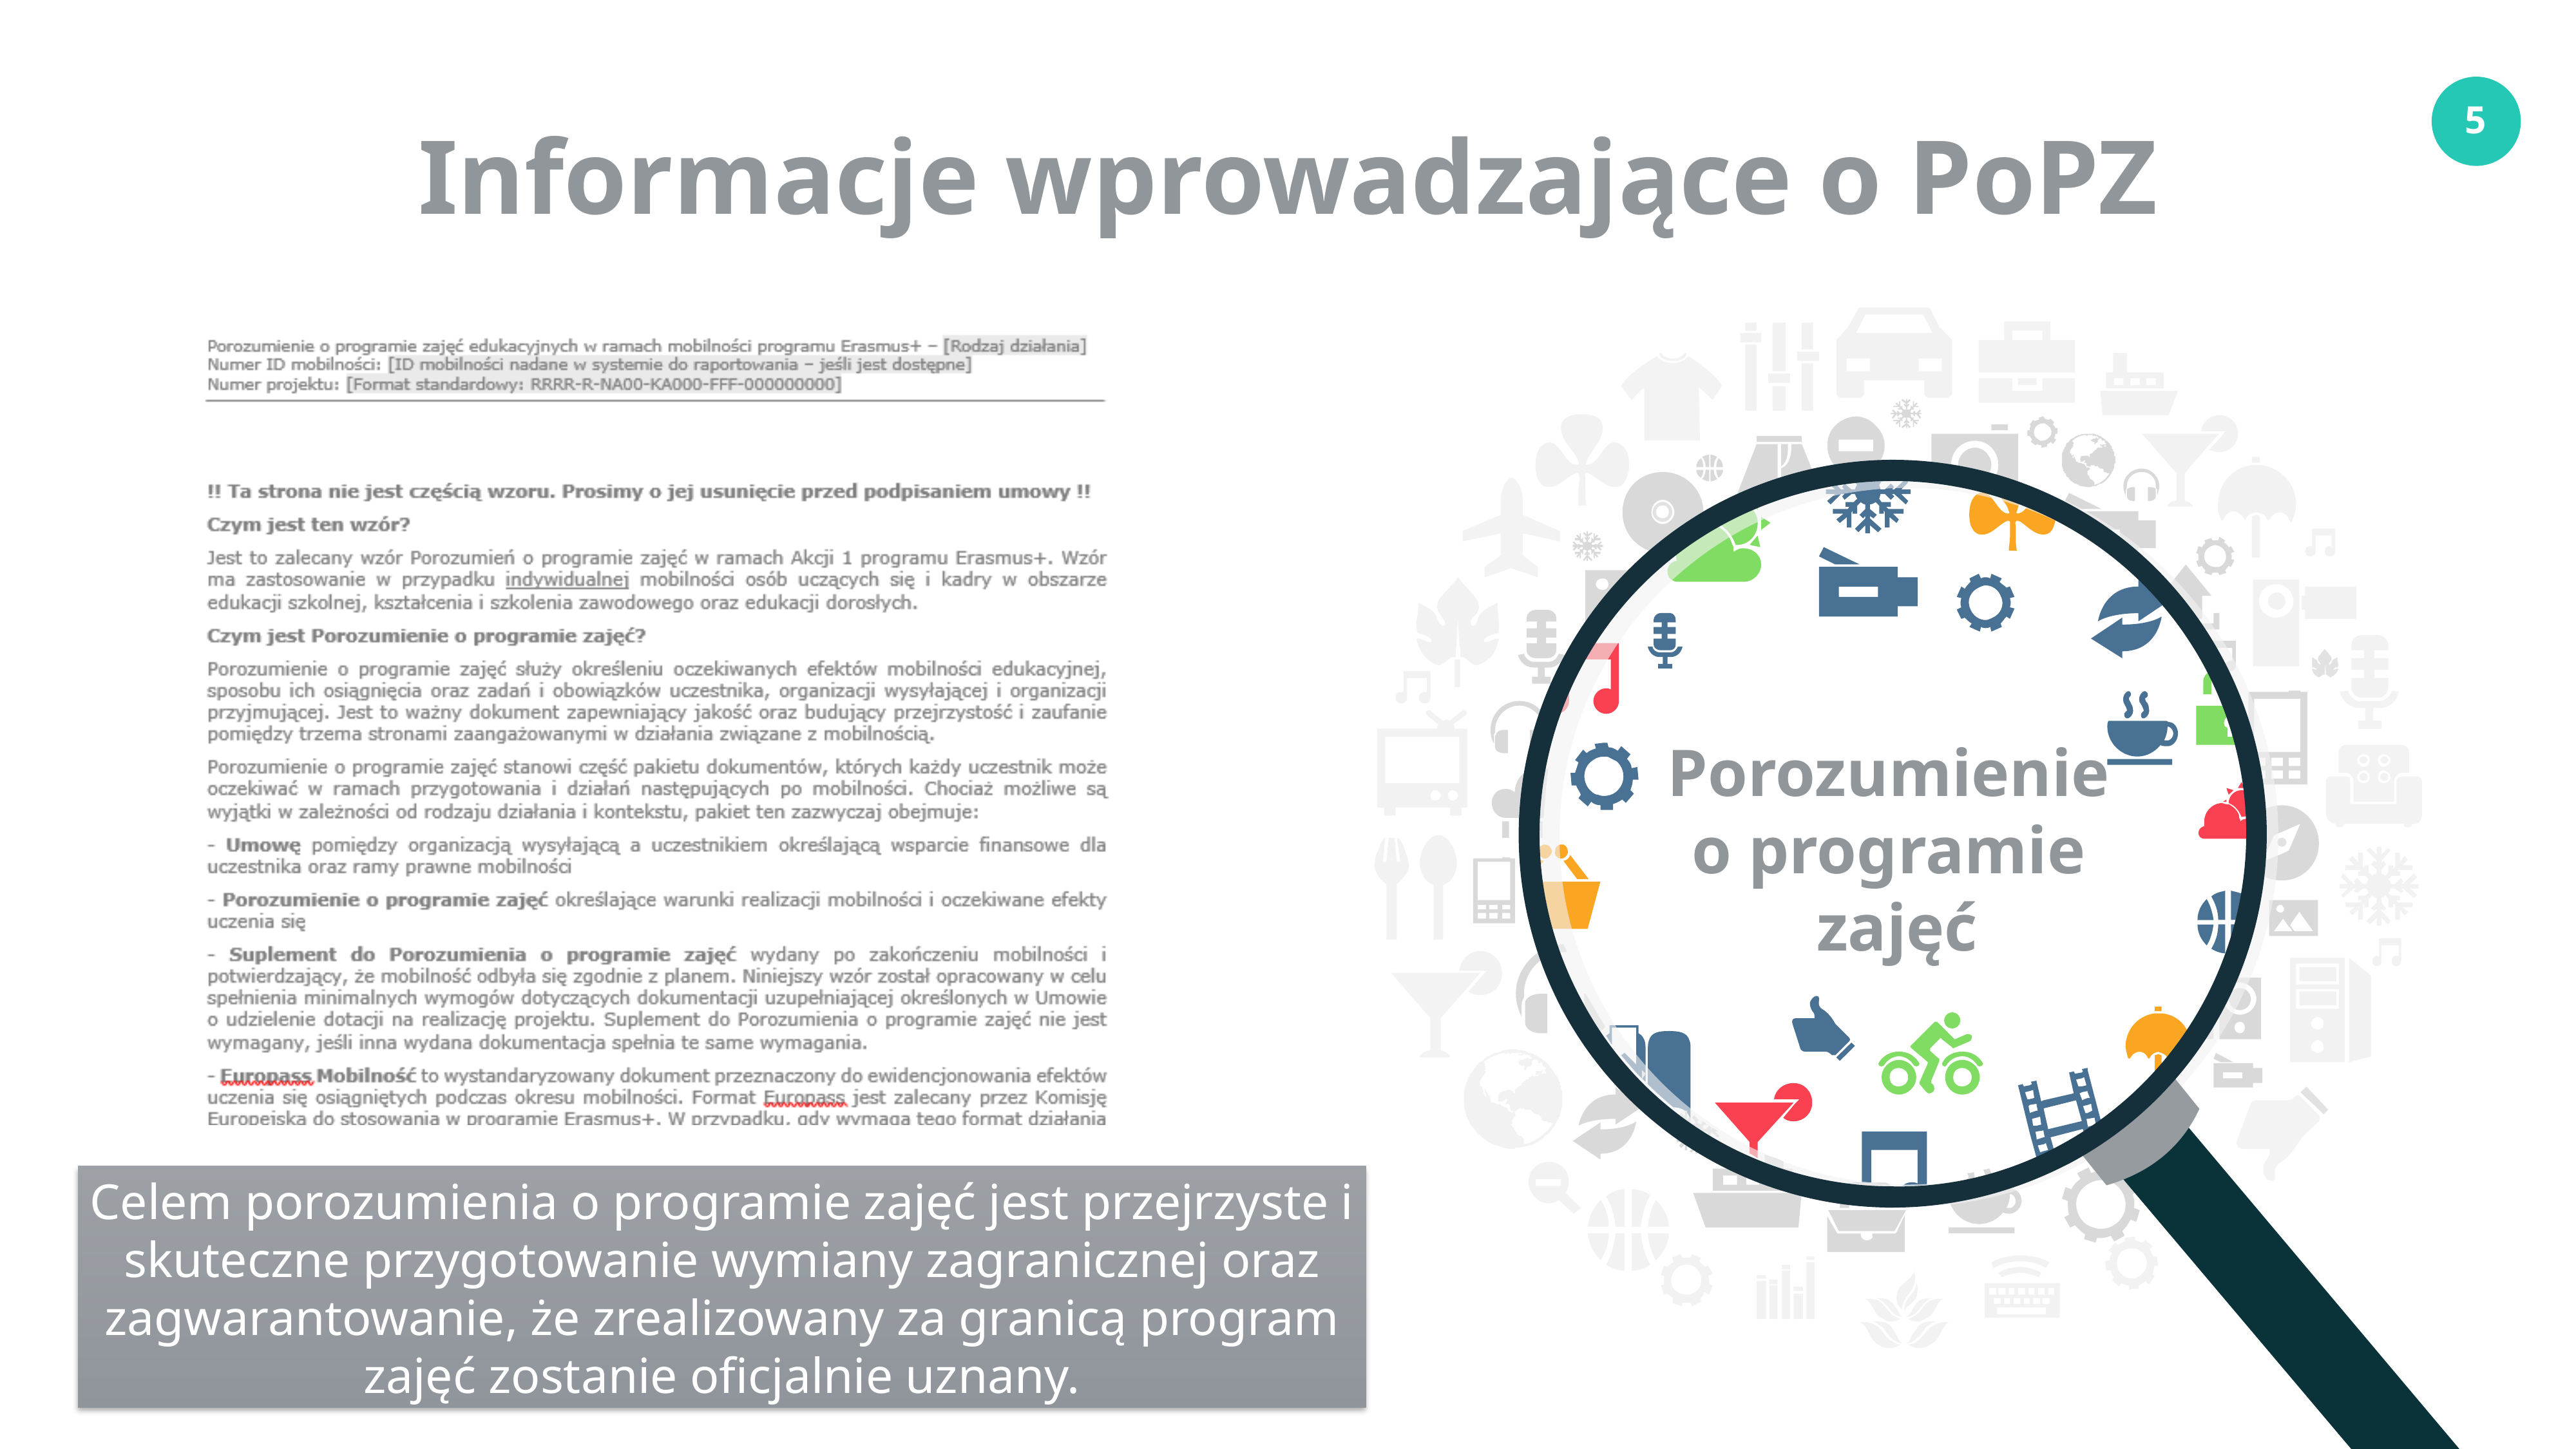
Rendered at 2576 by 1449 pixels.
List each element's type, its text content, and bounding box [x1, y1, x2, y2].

text_box Informacje wprowadzające o PoPZ [418, 112, 2159, 235]
text_box Celem porozumienia o programie zajęć jest przejrzyste i skuteczne przygotowanie wymiany zagranicznej oraz zagwarantowanie, że zrealizowany za granicą program zajęć zostanie oficjalnie uznany. [78, 1166, 1366, 1408]
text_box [1465, 459, 2461, 1449]
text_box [1473, 399, 2319, 459]
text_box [1373, 307, 2422, 1350]
picture [84, 296, 1218, 1125]
